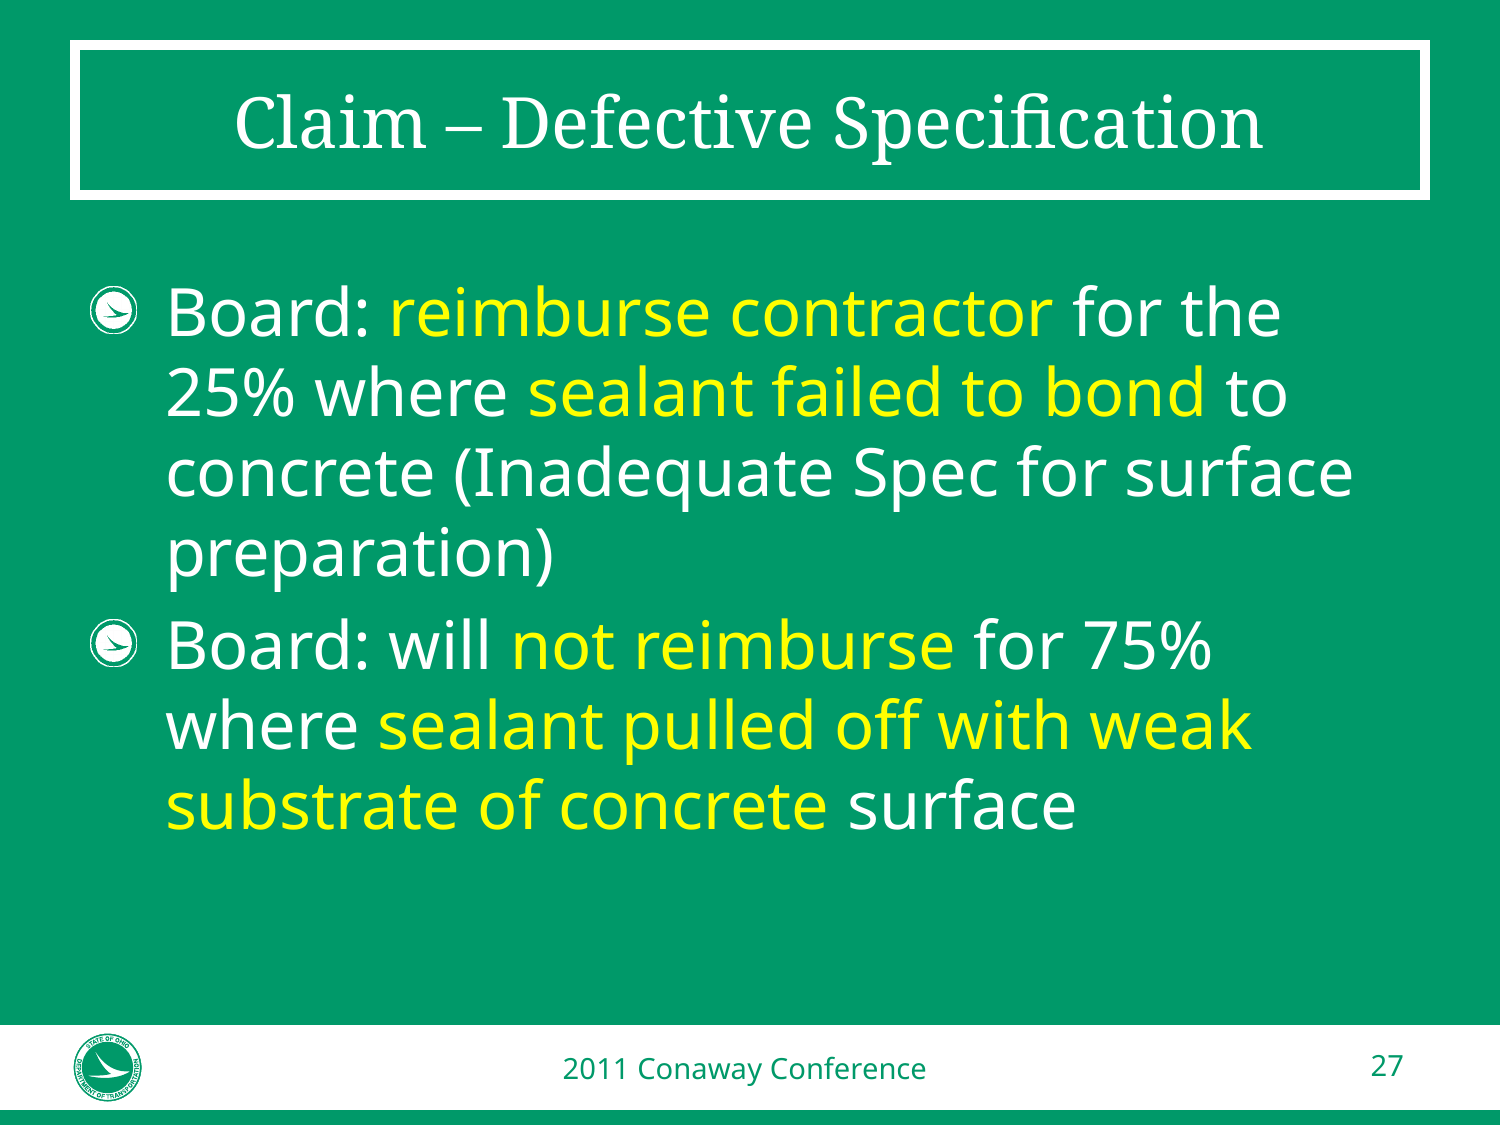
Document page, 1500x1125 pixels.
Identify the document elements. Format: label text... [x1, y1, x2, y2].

picture [90, 619, 137, 667]
list Board: reimburse contractor for the 25% where sealant failed to bond to concrete (Inadequate Spec for surface preparation) Board: will not reimburse for 75% where sealant pulled off with weak substrate of concrete surface [74, 262, 1426, 1006]
footer 2011 Conaway Conference [140, 1037, 1350, 1098]
title Claim – Defective Specification [70, 40, 1430, 200]
picture [90, 286, 137, 334]
